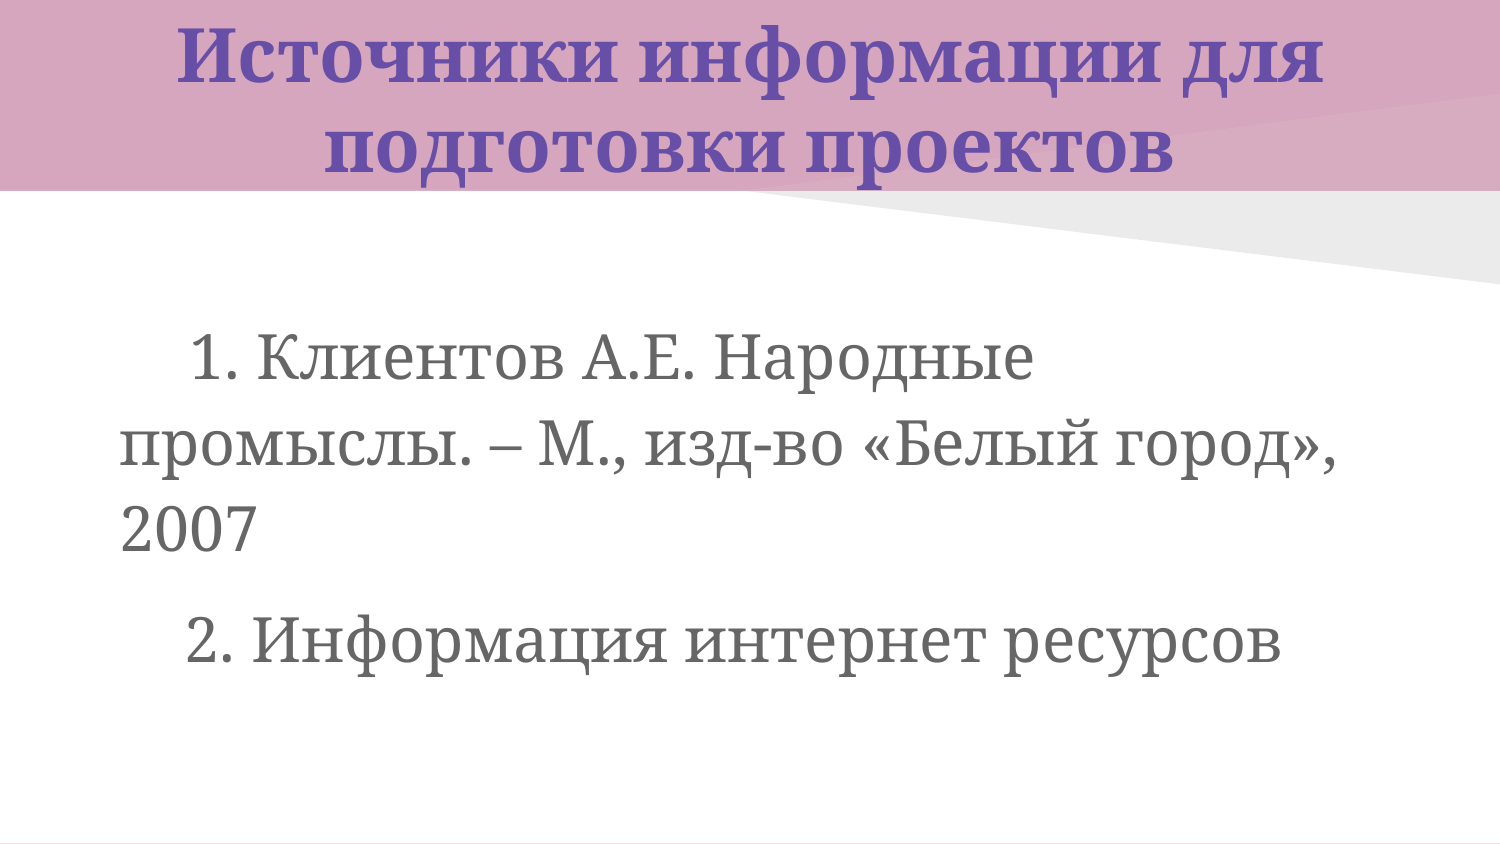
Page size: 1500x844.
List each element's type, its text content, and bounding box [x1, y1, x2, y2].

title Источники информации для подготовки проектов [9, 0, 1493, 195]
text_box 1. Клиентов А.Е. Народные промыслы. – М., изд-во «Белый город», 2007 2. Информация интернет ресурсов [104, 338, 1376, 753]
